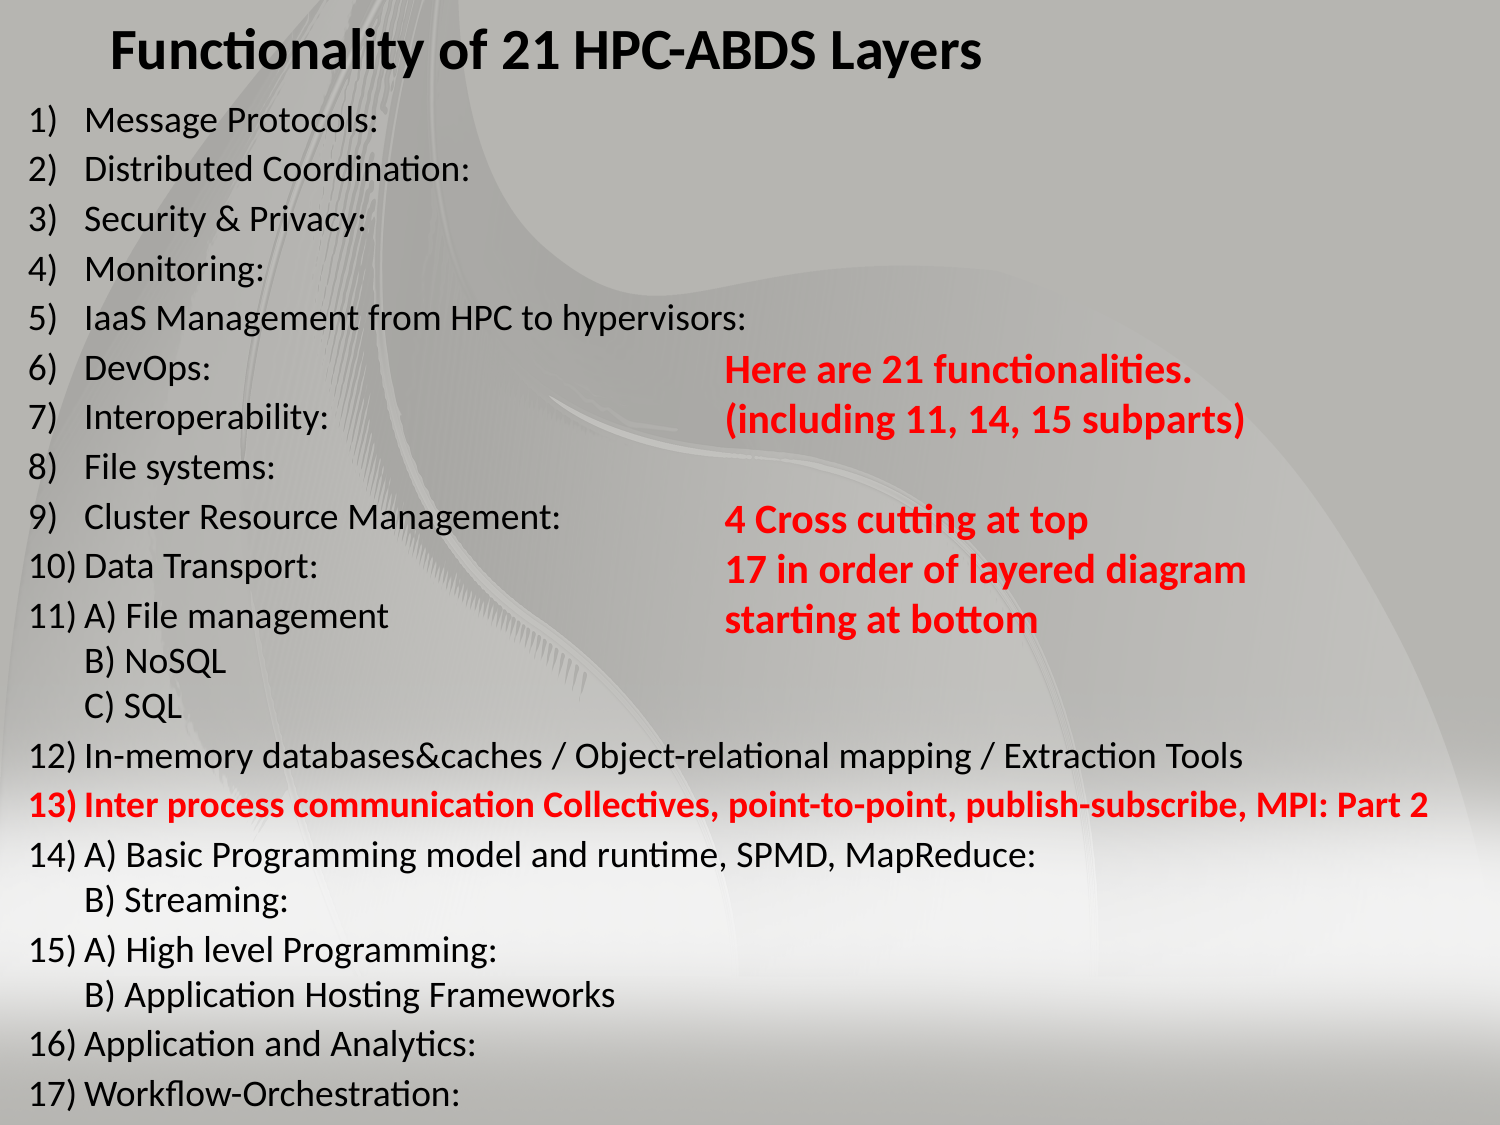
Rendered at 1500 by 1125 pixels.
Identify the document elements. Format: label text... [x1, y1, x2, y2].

picture [0, 0, 1500, 1125]
title Functionality of 21 HPC-ABDS Layers [12, 4, 1080, 86]
list Message Protocols: Distributed Coordination: Security & Privacy: Monitoring: IaaS Management from HPC to hypervisors: DevOps: Interoperability: File systems: Cluster Resource Management: Data Transport: A) File management B) NoSQL C) SQL In-memory databases&caches / Object-relational mapping / Extraction Tools Inter process communication Collectives, point-to-point, publish-subscribe, MPI: Part 2 A) Basic Programming model and runtime, SPMD, MapReduce: B) Streaming: A) High level Programming: B) Application Hosting Frameworks Application and Analytics: Workflow-Orchestration: [12, 86, 1500, 1125]
text_box Here are 21 functionalities. (including 11, 14, 15 subparts) 4 Cross cutting at top 17 in order of layered diagram starting at bottom [709, 334, 1363, 650]
